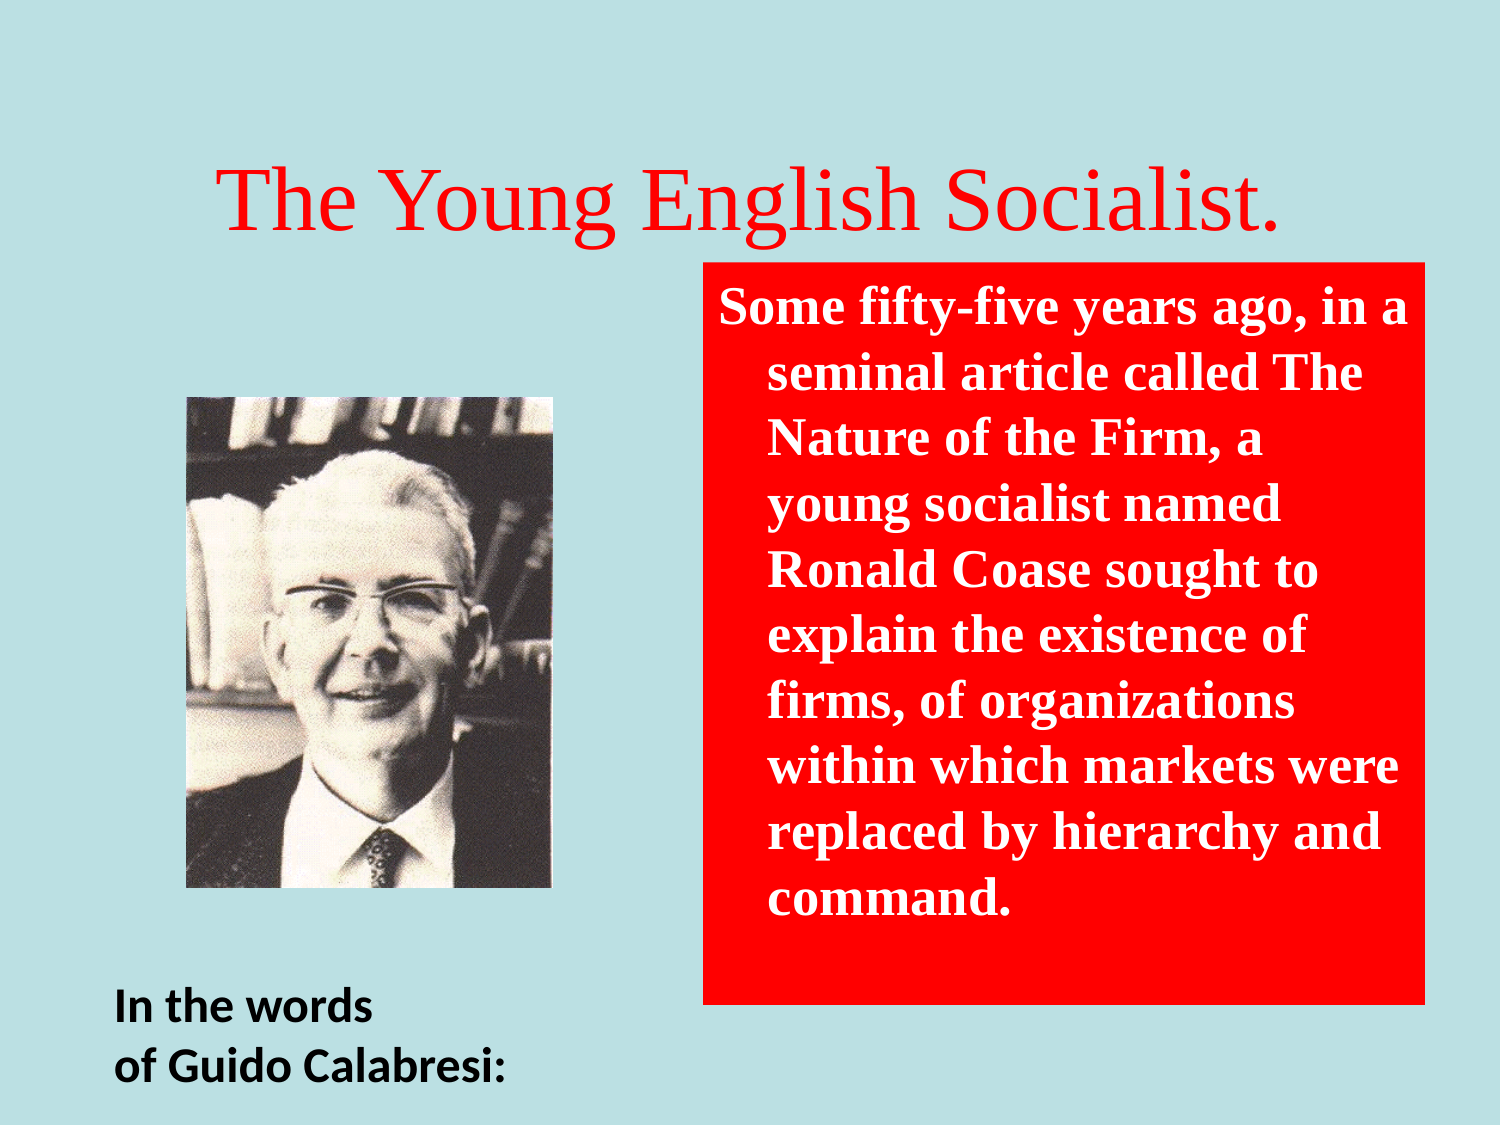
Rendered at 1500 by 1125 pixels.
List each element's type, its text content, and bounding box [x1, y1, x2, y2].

list Some fifty-five years ago, in a seminal article called The Nature of the Firm, a young socialist named Ronald Coase sought to explain the existence of firms, of organizations within which markets were replaced by hierarchy and command. [702, 262, 1426, 1006]
text_box In the words of Guido Calabresi: [99, 965, 646, 1100]
picture [186, 397, 553, 888]
title The Young English Socialist. [112, 99, 1388, 288]
